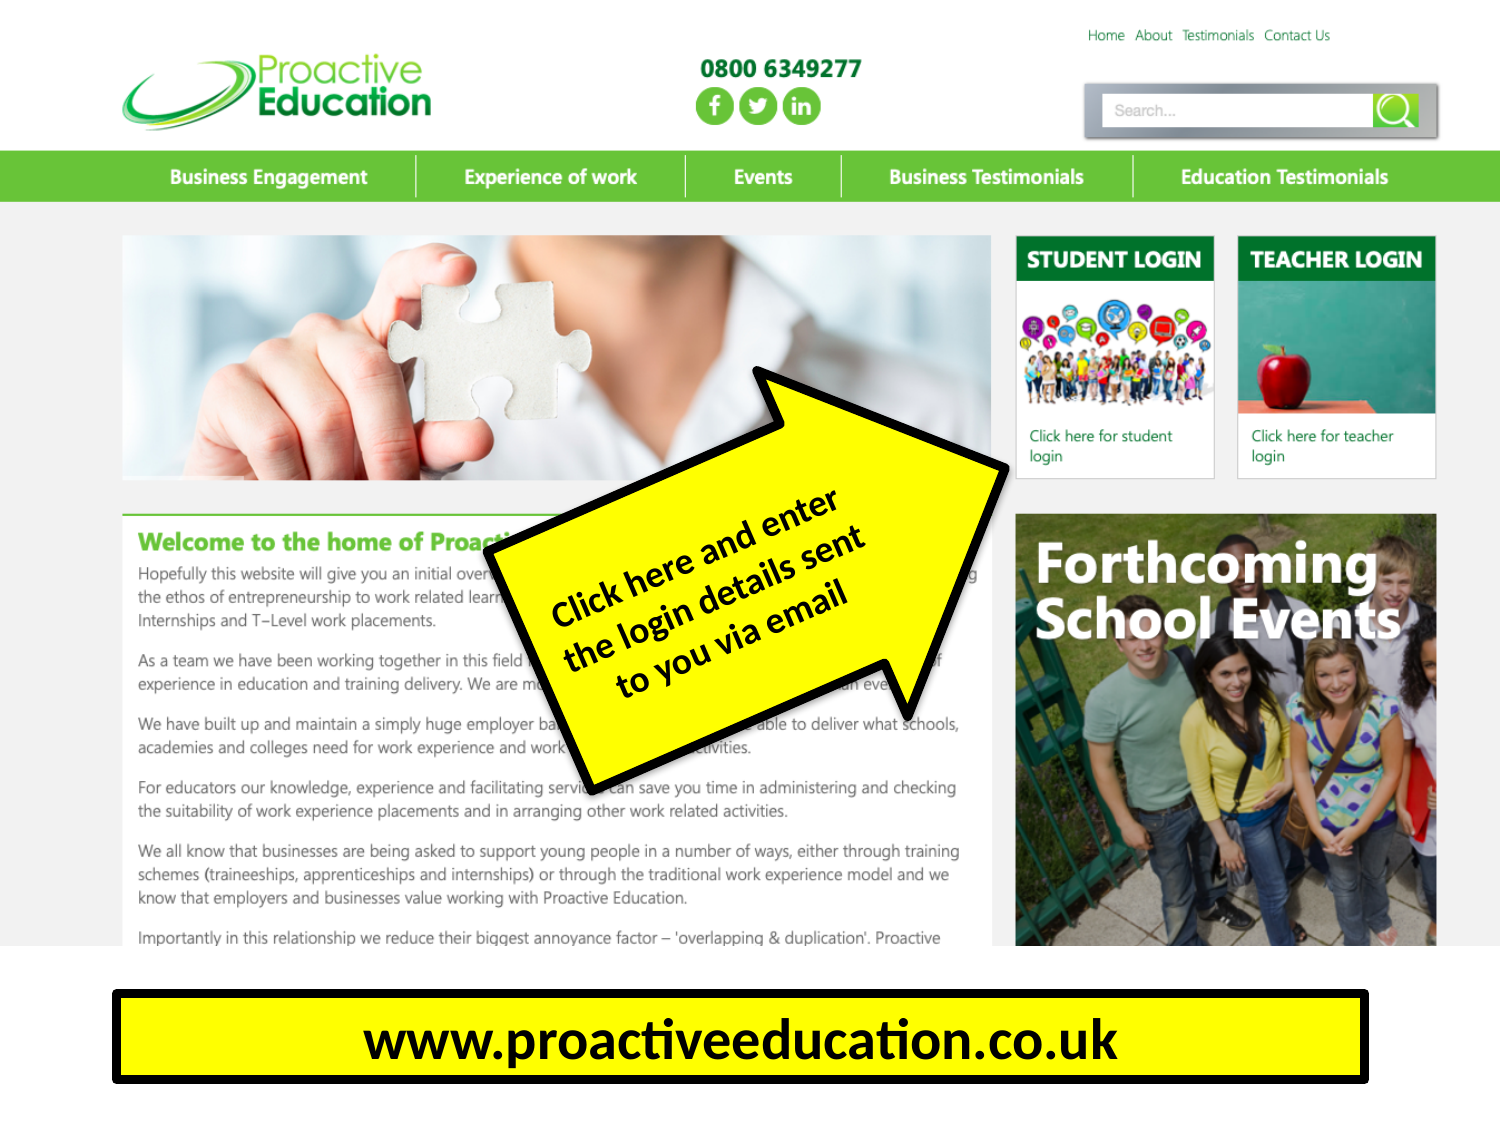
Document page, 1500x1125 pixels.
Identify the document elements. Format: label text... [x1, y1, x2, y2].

picture [0, 26, 1500, 947]
text_box www.proactiveeducation.co.uk [116, 993, 1365, 1080]
